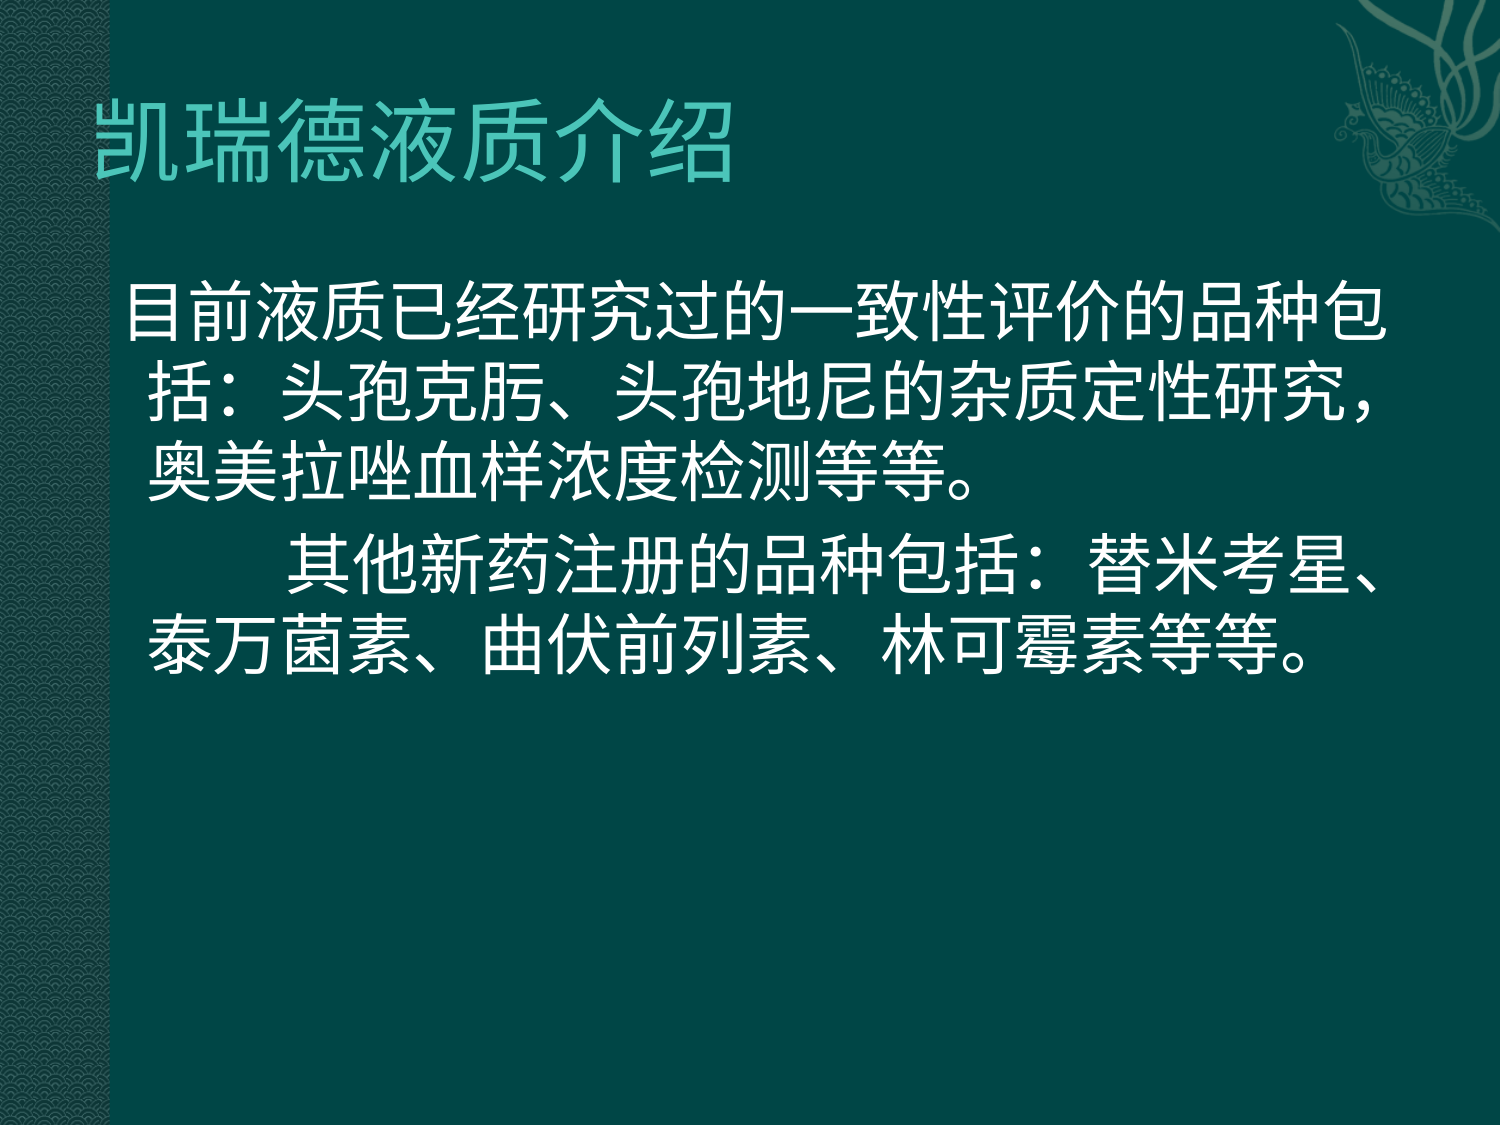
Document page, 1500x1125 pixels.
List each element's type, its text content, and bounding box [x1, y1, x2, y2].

picture [0, 0, 110, 1125]
list 目前液质已经研究过的一致性评价的品种包括：头孢克肟、头孢地尼的杂质定性研究，奥美拉唑血样浓度检测等等。 其他新药注册的品种包括：替米考星、泰万菌素、曲伏前列素、林可霉素等等。 [75, 262, 1425, 1005]
title 凯瑞德液质介绍 [75, 45, 1351, 233]
